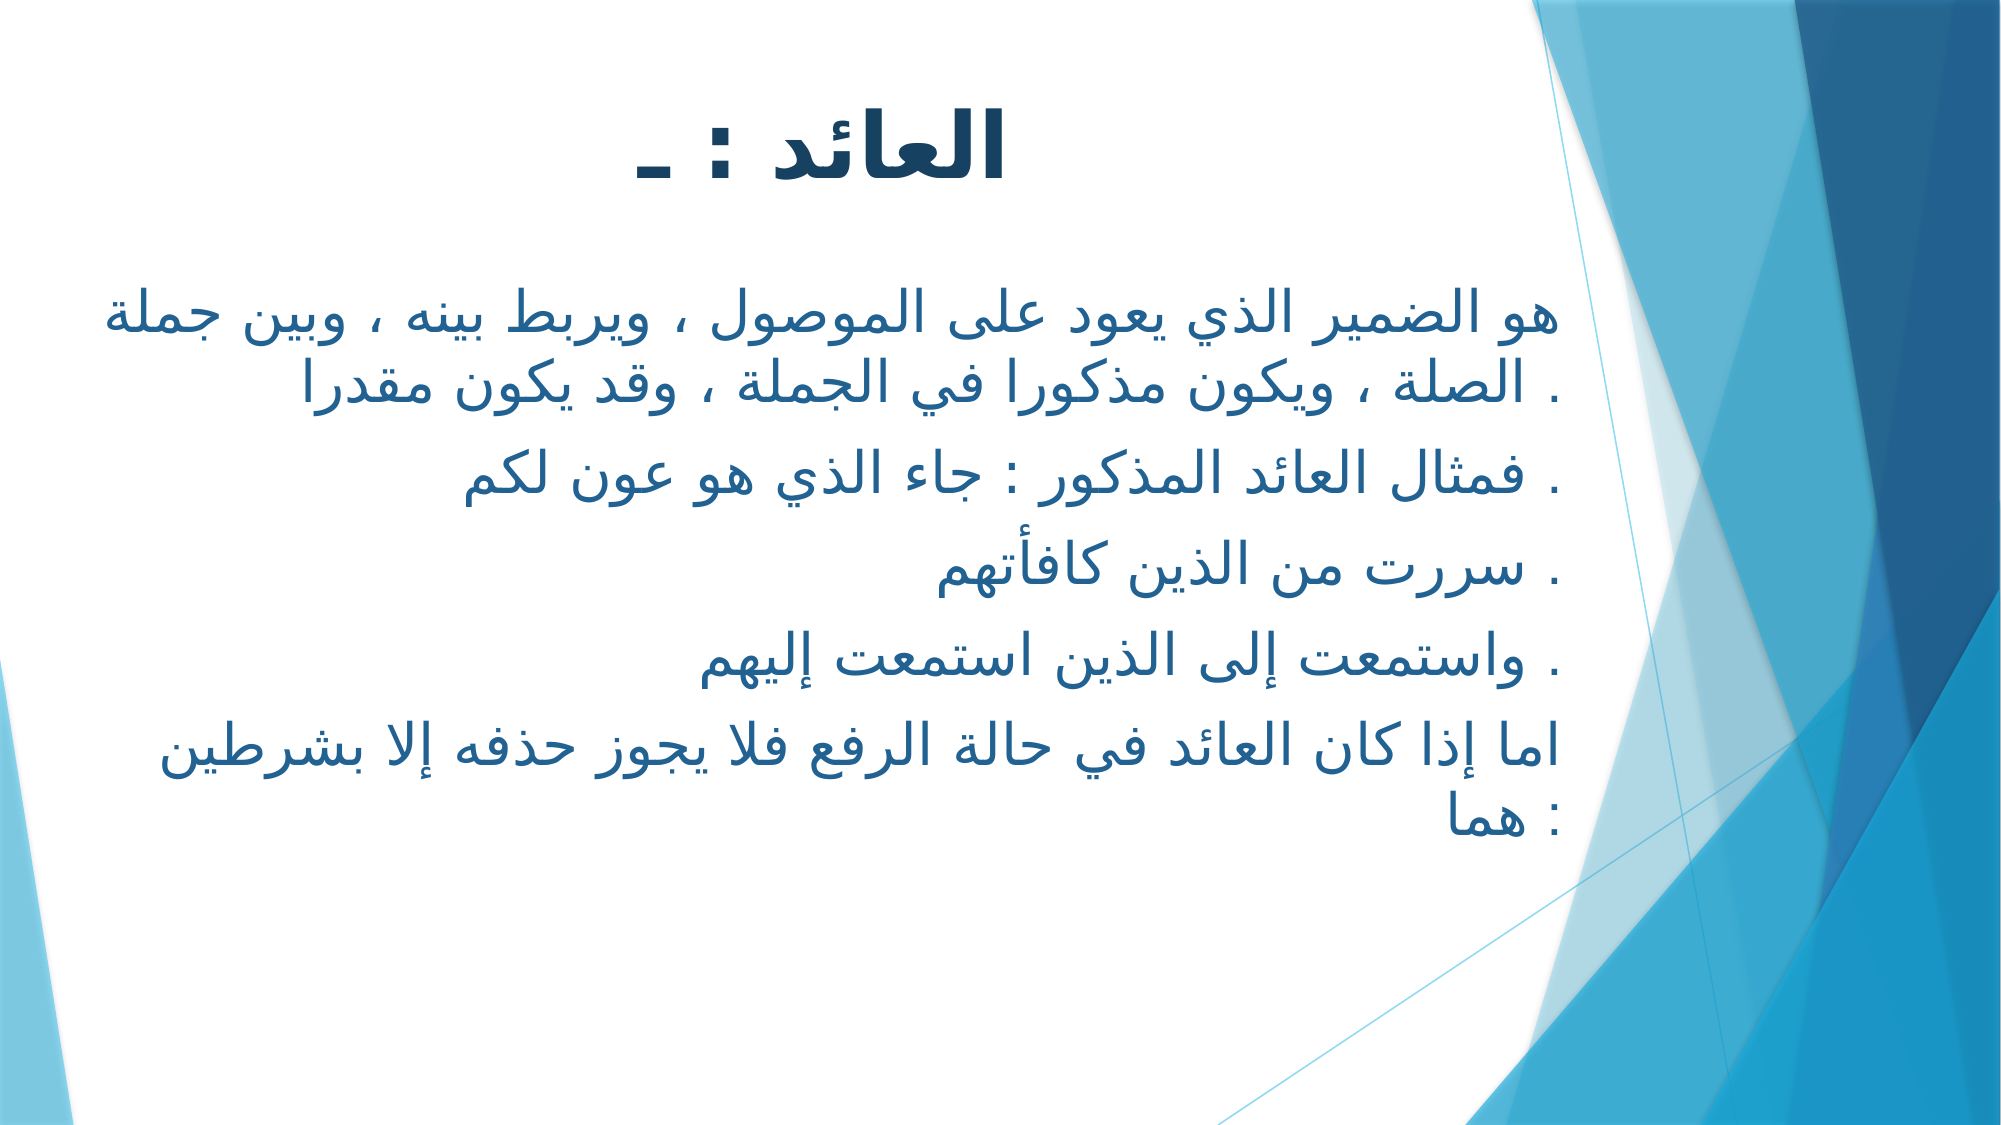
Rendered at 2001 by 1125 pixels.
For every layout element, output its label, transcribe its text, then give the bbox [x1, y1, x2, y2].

title العائد : ـ [119, 79, 1530, 213]
list هو الضمير الذي يعود على الموصول ، ويربط بينه ، وبين جملة الصلة ، ويكون مذكورا في الجملة ، وقد يكون مقدرا . فمثال العائد المذكور : جاء الذي هو عون لكم . سررت من الذين كافأتهم . واستمعت إلى الذين استمعت إليهم . اما إذا كان العائد في حالة الرفع فلا يجوز حذفه إلا بشرطين هما : [55, 266, 1578, 1067]
